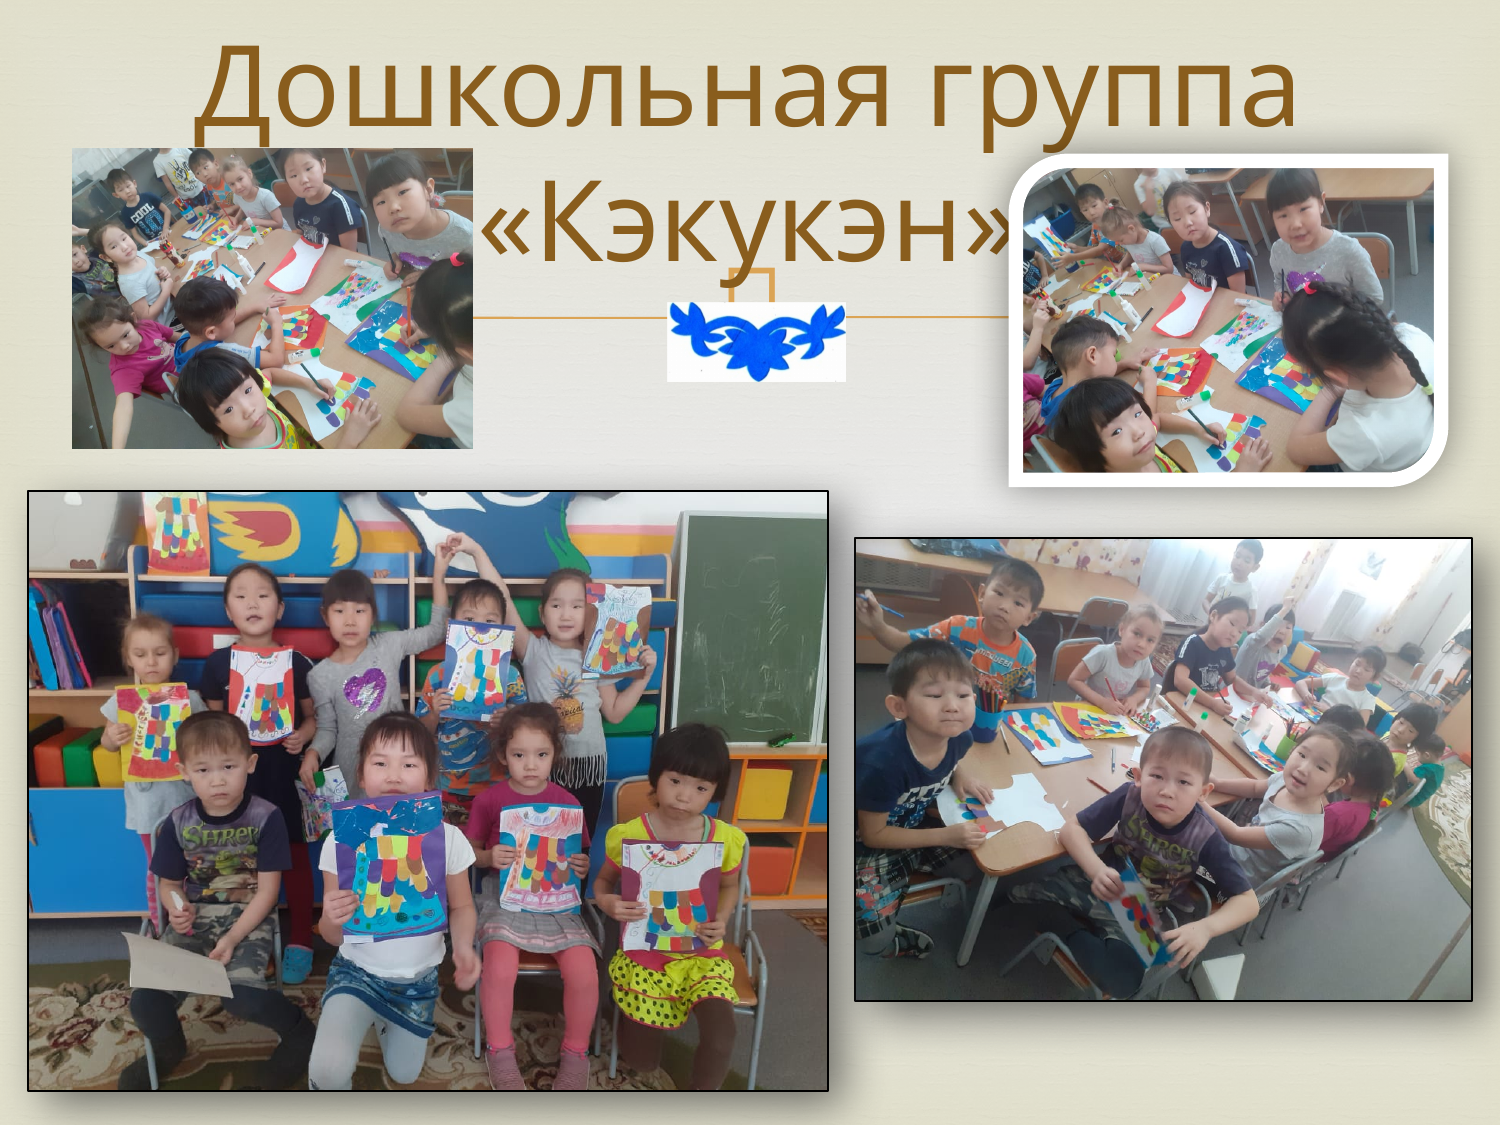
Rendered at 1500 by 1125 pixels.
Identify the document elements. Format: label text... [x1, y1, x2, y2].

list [1015, 160, 1442, 481]
picture [668, 252, 846, 433]
picture [28, 491, 828, 1091]
picture [72, 148, 473, 450]
title Дошкольная группа «Кэкукэн» [112, 54, 1386, 244]
picture [855, 538, 1472, 1001]
